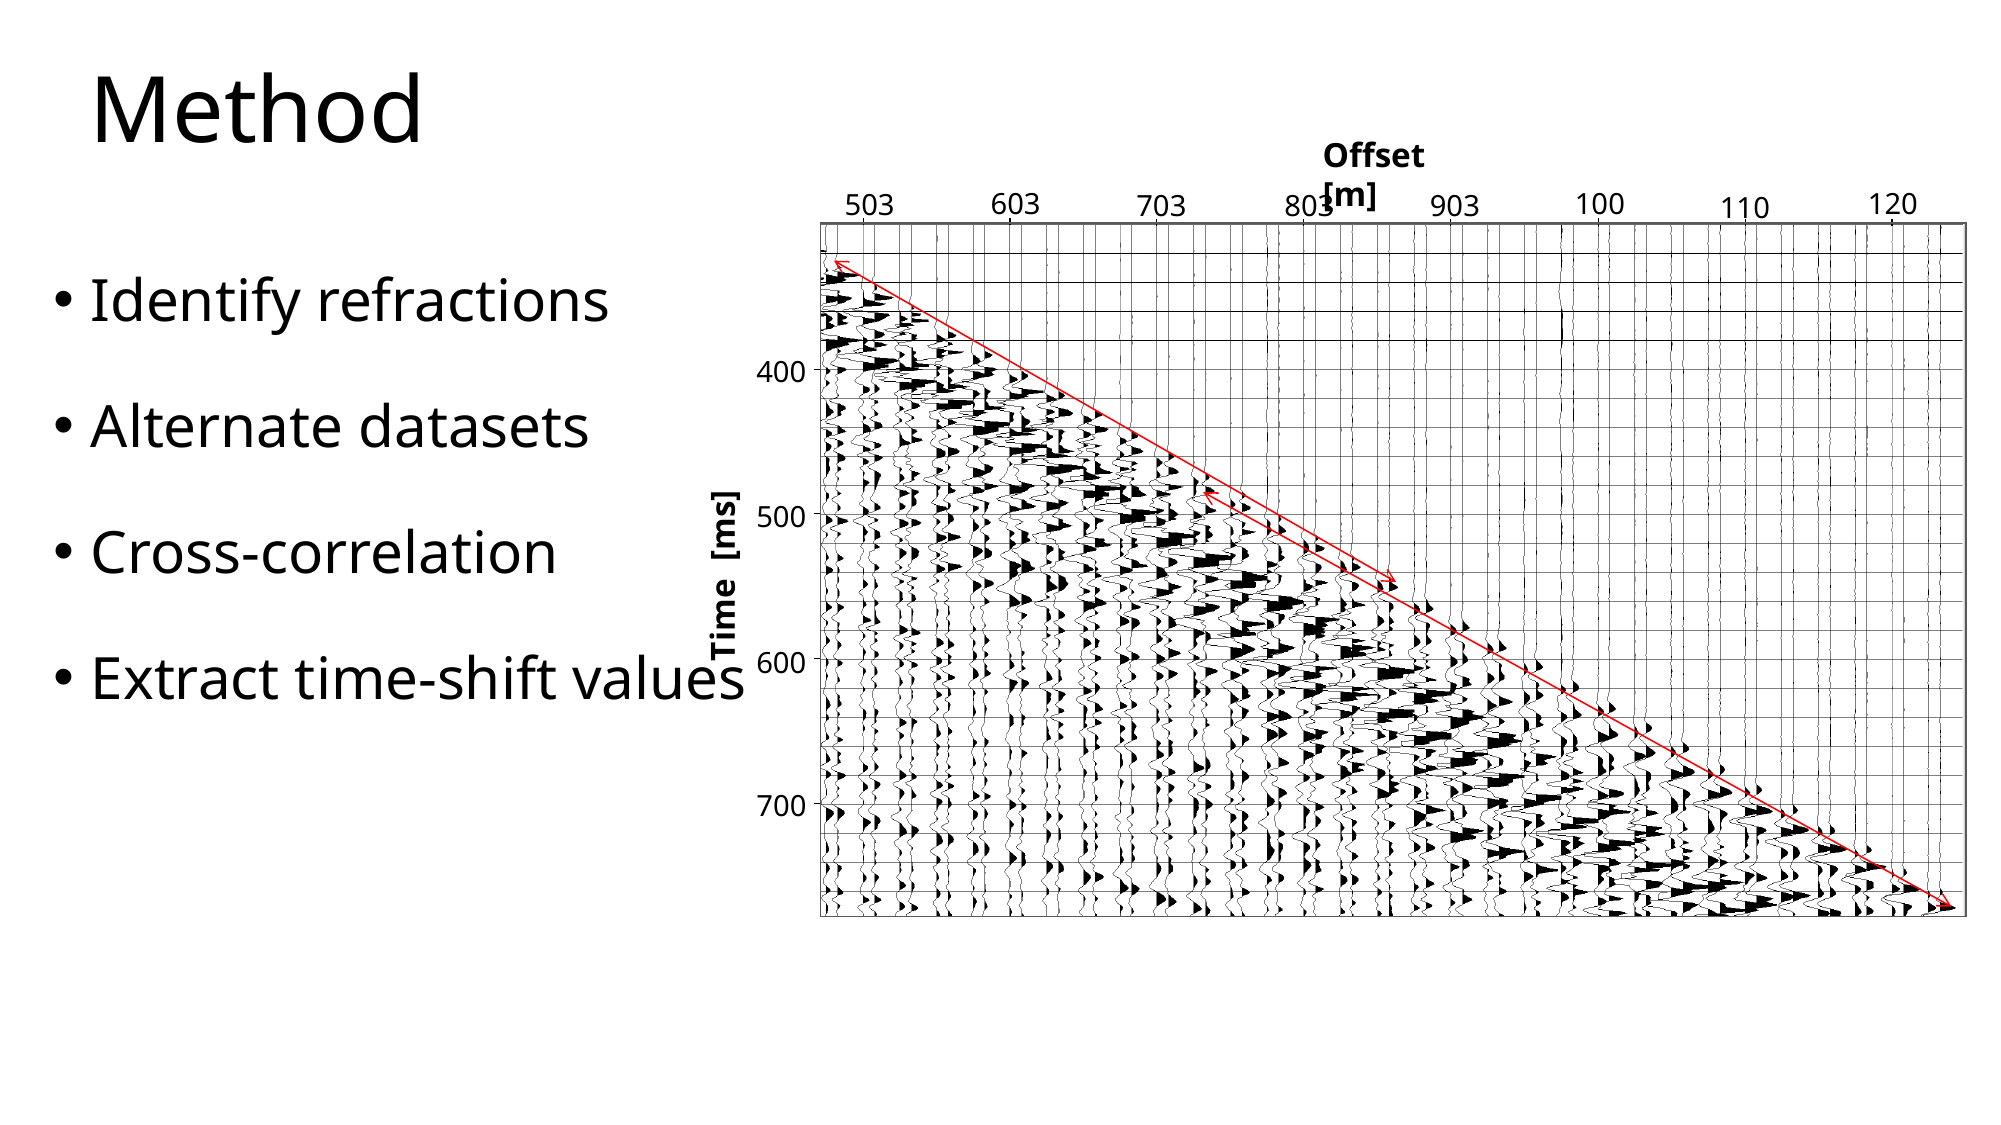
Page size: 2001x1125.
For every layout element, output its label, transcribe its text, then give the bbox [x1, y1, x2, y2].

text_box Method [74, 55, 1800, 221]
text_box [694, 126, 1967, 917]
text_box Identify refractions Alternate datasets Cross-correlation Extract time-shift values [38, 221, 889, 936]
